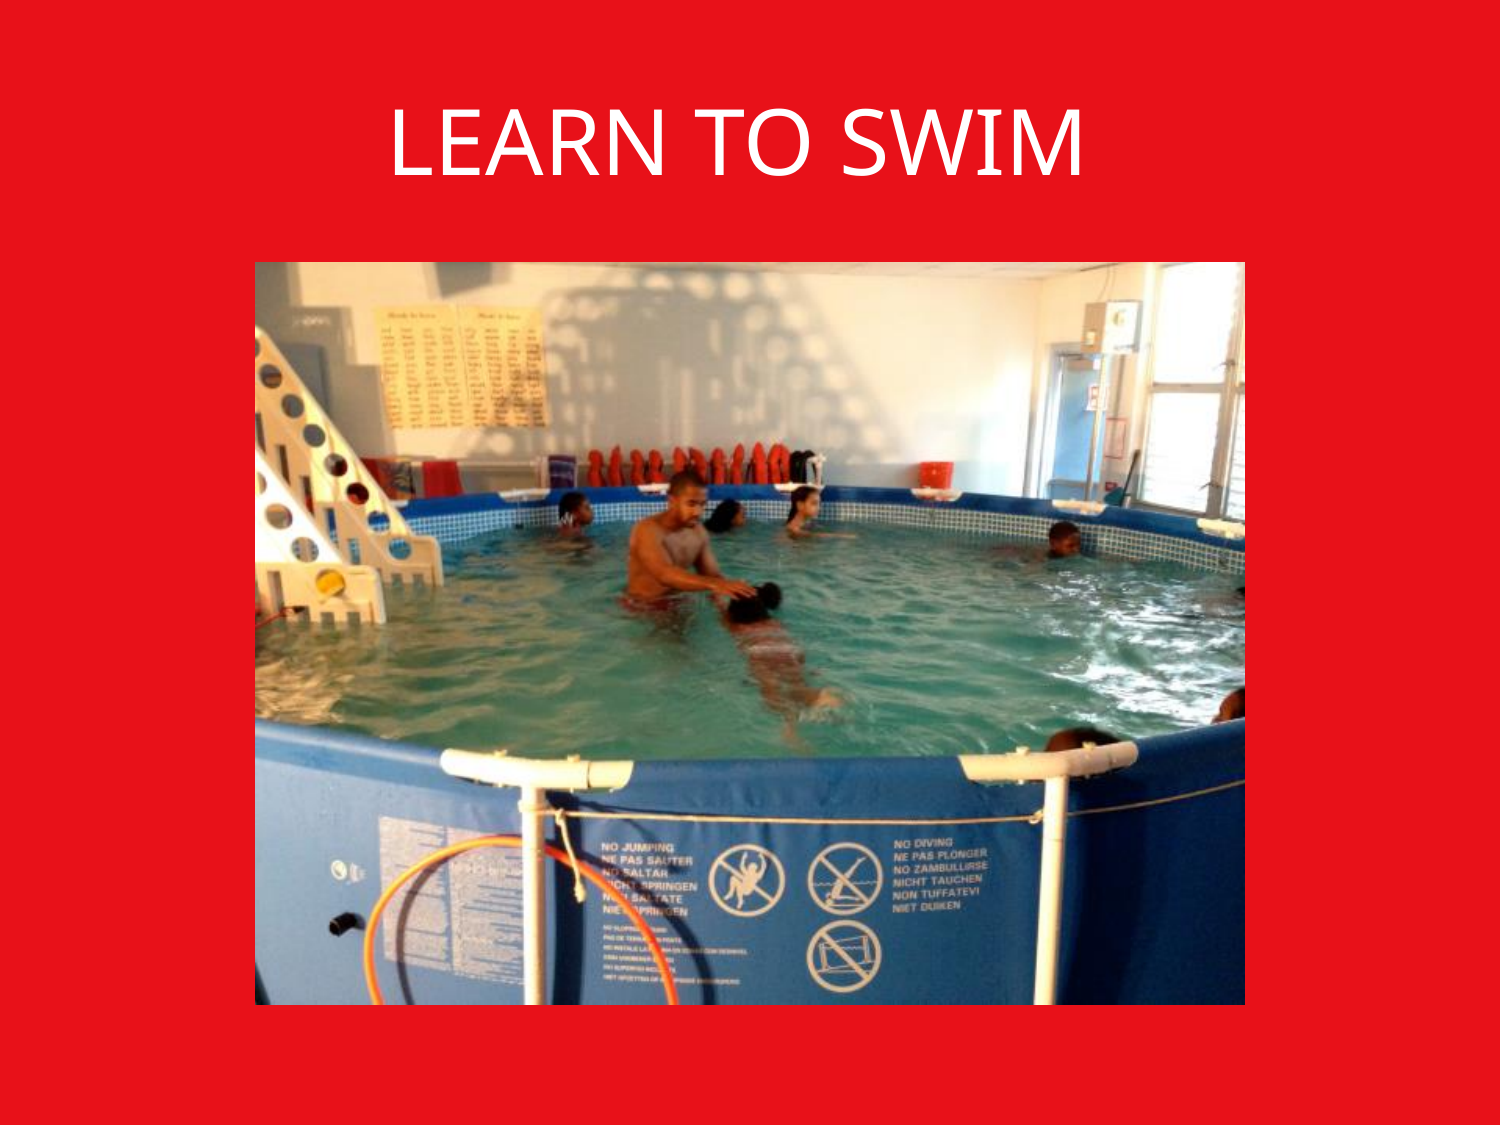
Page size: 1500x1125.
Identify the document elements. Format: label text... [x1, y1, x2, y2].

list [254, 262, 1246, 1006]
title LEARN TO SWIM [75, 45, 1425, 233]
